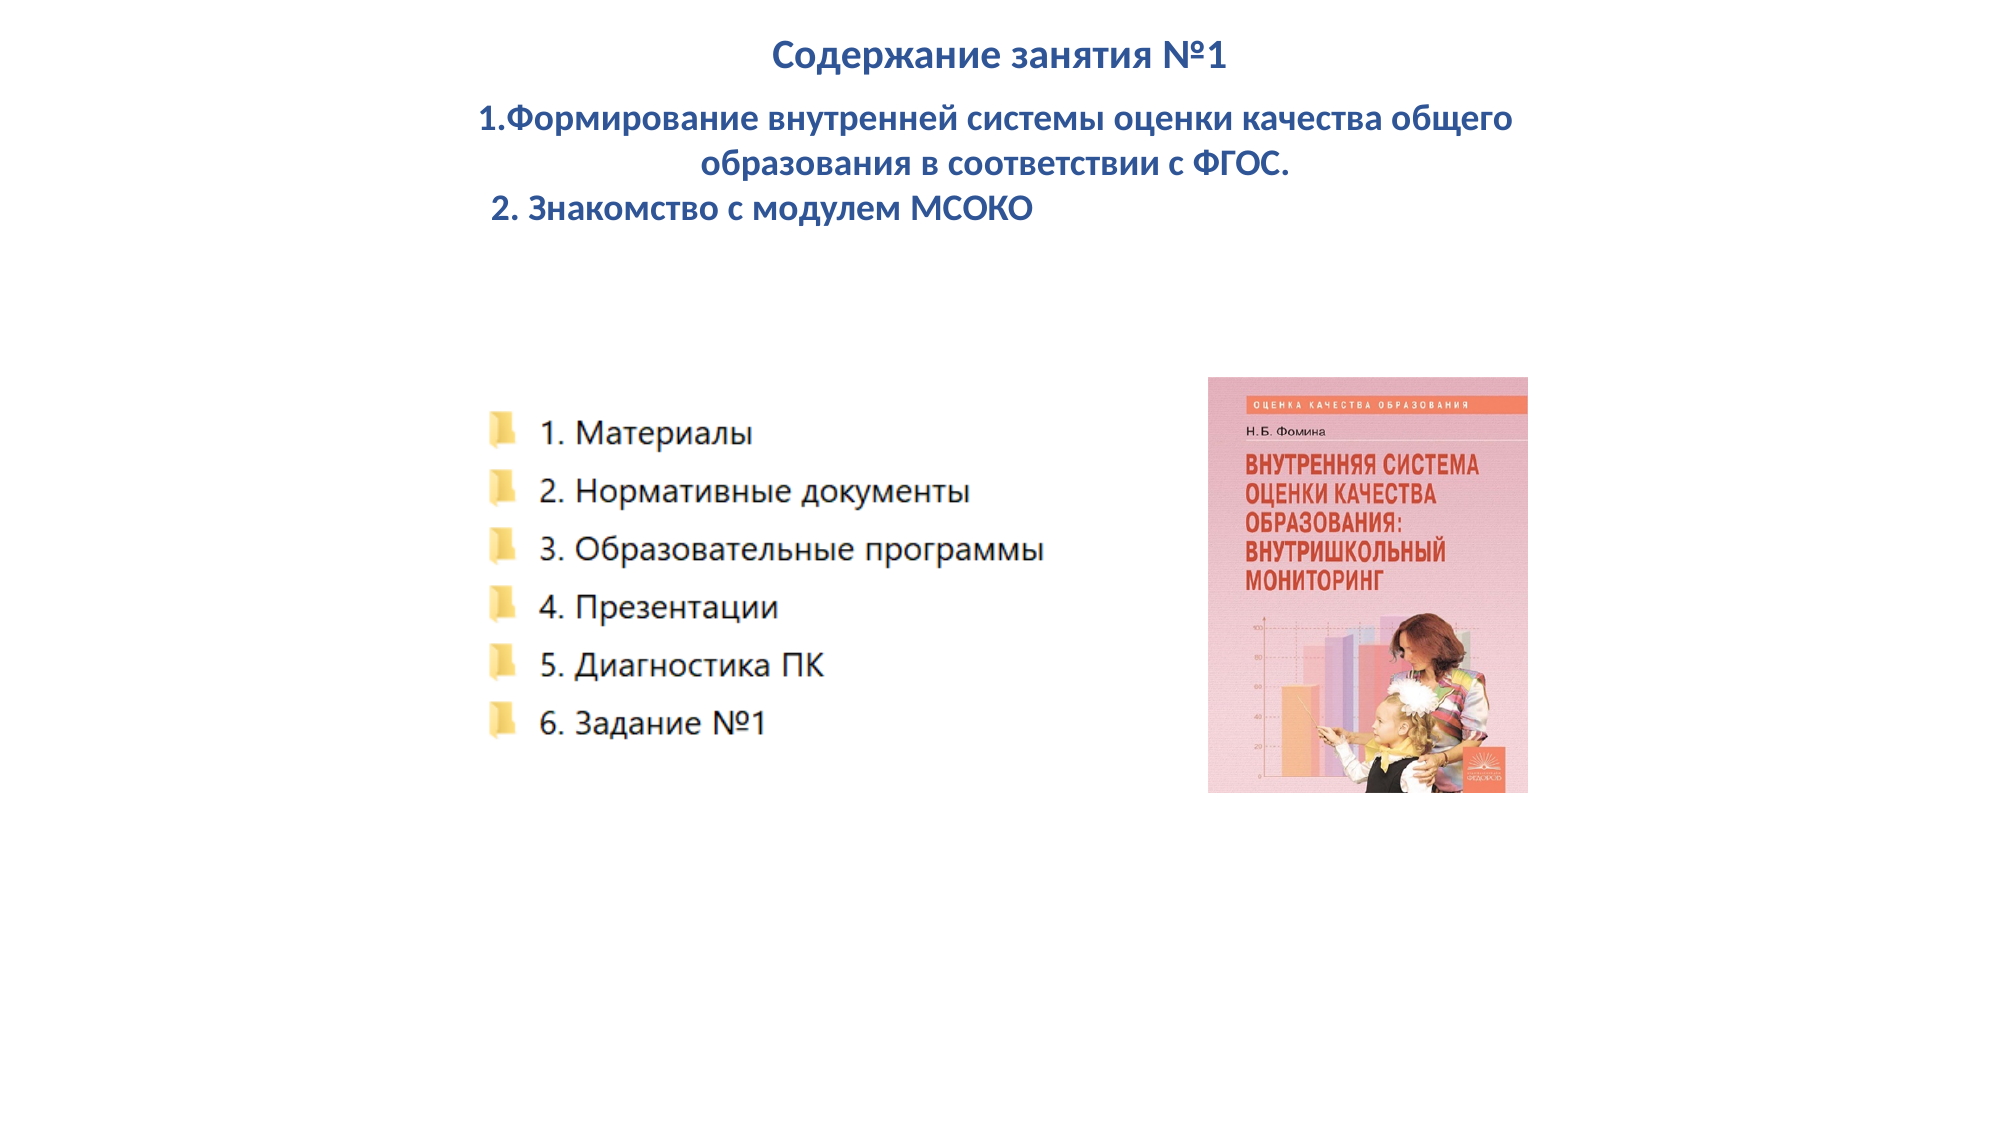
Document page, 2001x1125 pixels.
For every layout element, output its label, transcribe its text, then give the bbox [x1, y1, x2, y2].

picture [459, 377, 1074, 755]
text_box 1.Формирование внутренней системы оценки качества общего образования в соответствии с ФГОС. 2. Знакомство с модулем МСОКО [0, 85, 2000, 236]
text_box Содержание занятия №1 [0, 19, 2000, 85]
picture [1208, 377, 1528, 793]
